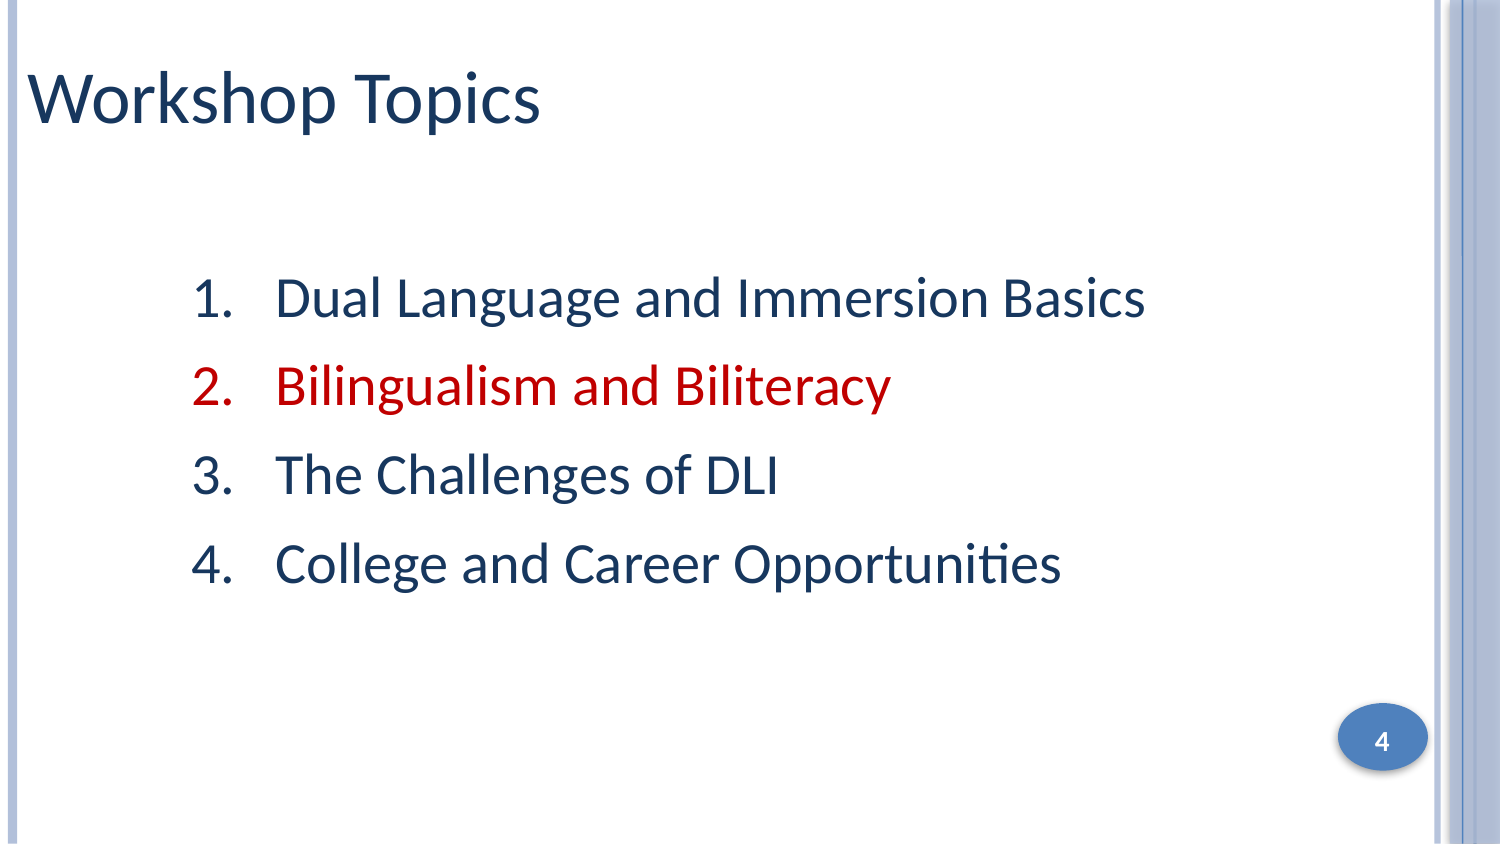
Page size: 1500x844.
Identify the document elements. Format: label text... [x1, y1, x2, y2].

text_box Workshop Topics [12, 40, 1122, 146]
slide_number 4 [1337, 707, 1428, 772]
text_box Dual Language and Immersion Basics Bilingualism and Biliteracy The Challenges of DLI College and Career Opportunities [176, 251, 1162, 683]
